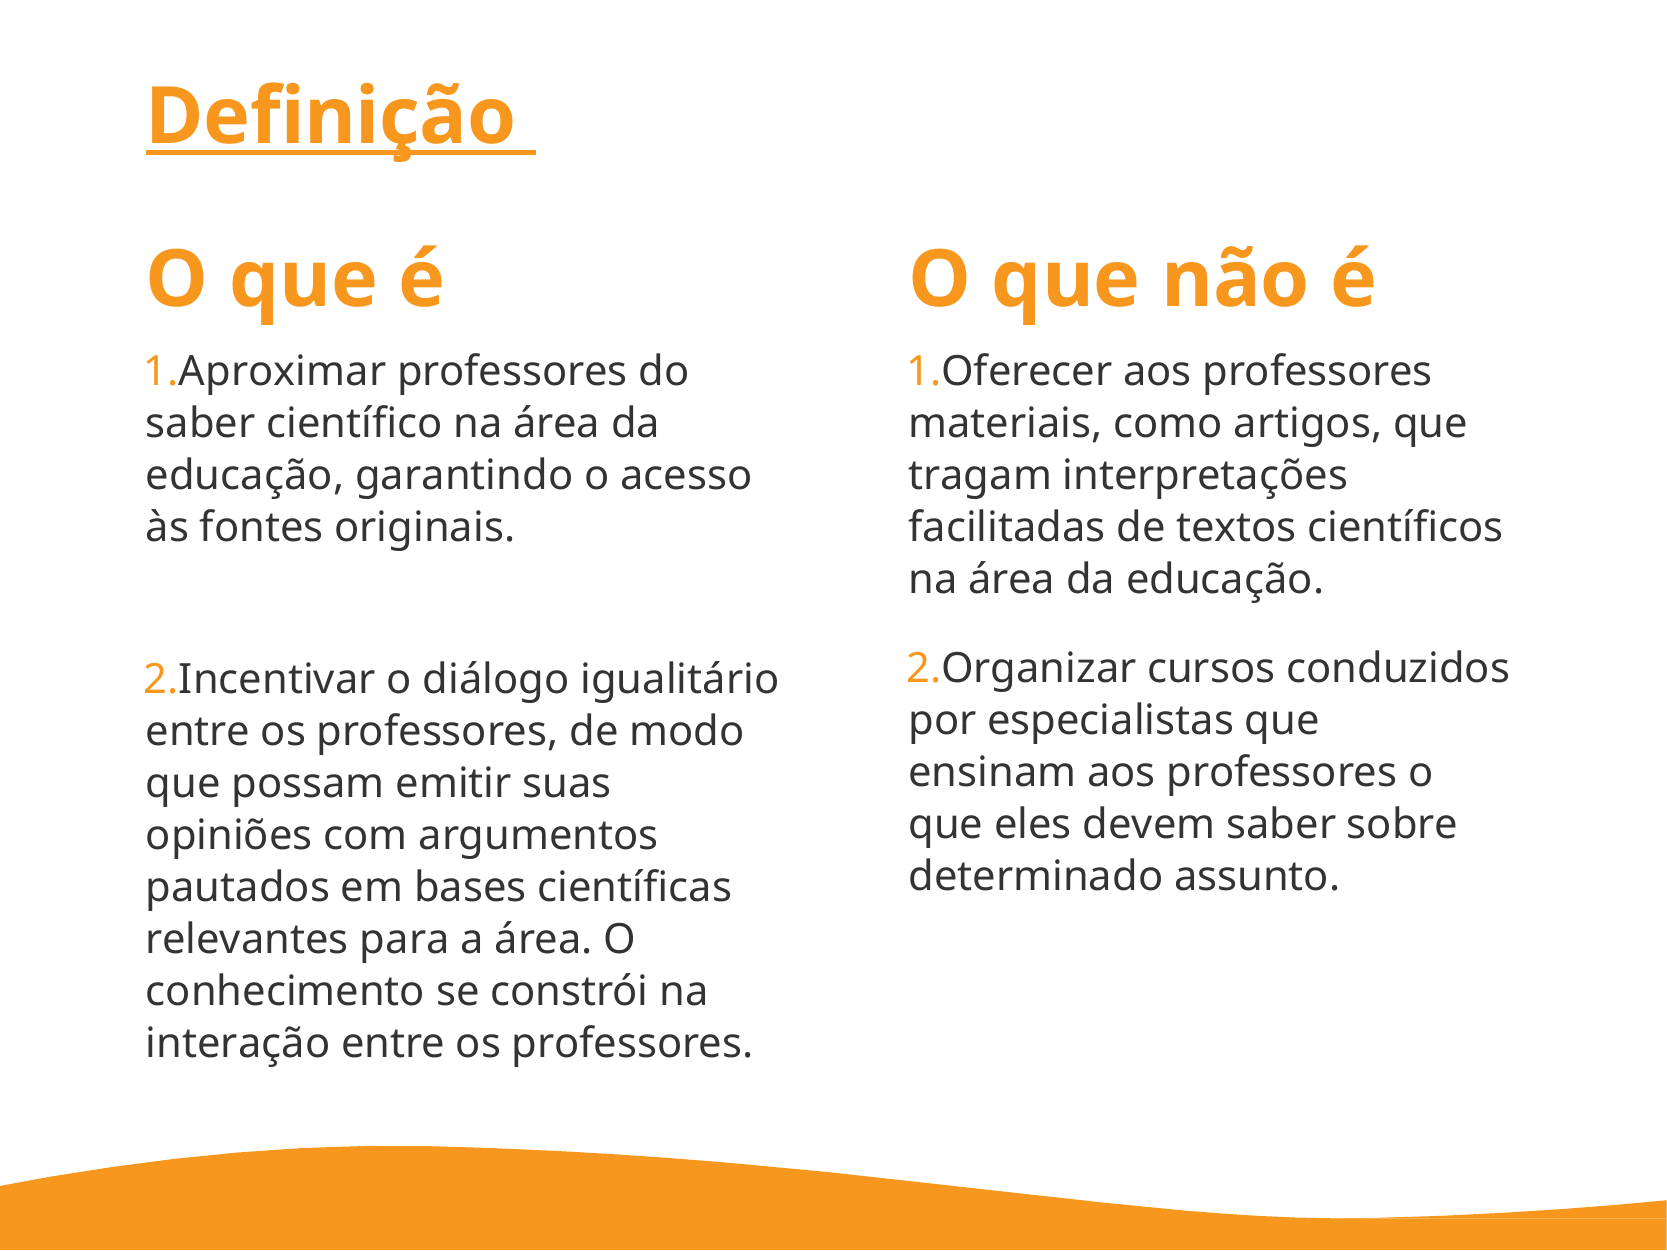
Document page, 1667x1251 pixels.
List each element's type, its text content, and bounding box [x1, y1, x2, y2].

title Definição [143, 64, 1523, 160]
text_box O que não é Oferecer aos professores materiais, como artigos, que tragam interpretações facilitadas de textos científicos na área da educação. Organizar cursos conduzidos por especialistas que ensinam aos professores o que eles devem saber sobre determinado assunto. [906, 227, 1569, 902]
list O que é Aproximar professores do saber científico na área da educação, garantindo o acesso às fontes originais. Incentivar o diálogo igualitário entre os professores, de modo que possam emitir suas opiniões com argumentos pautados em bases científicas relevantes para a área. O conhecimento se constrói na interação entre os professores. [143, 227, 793, 1138]
